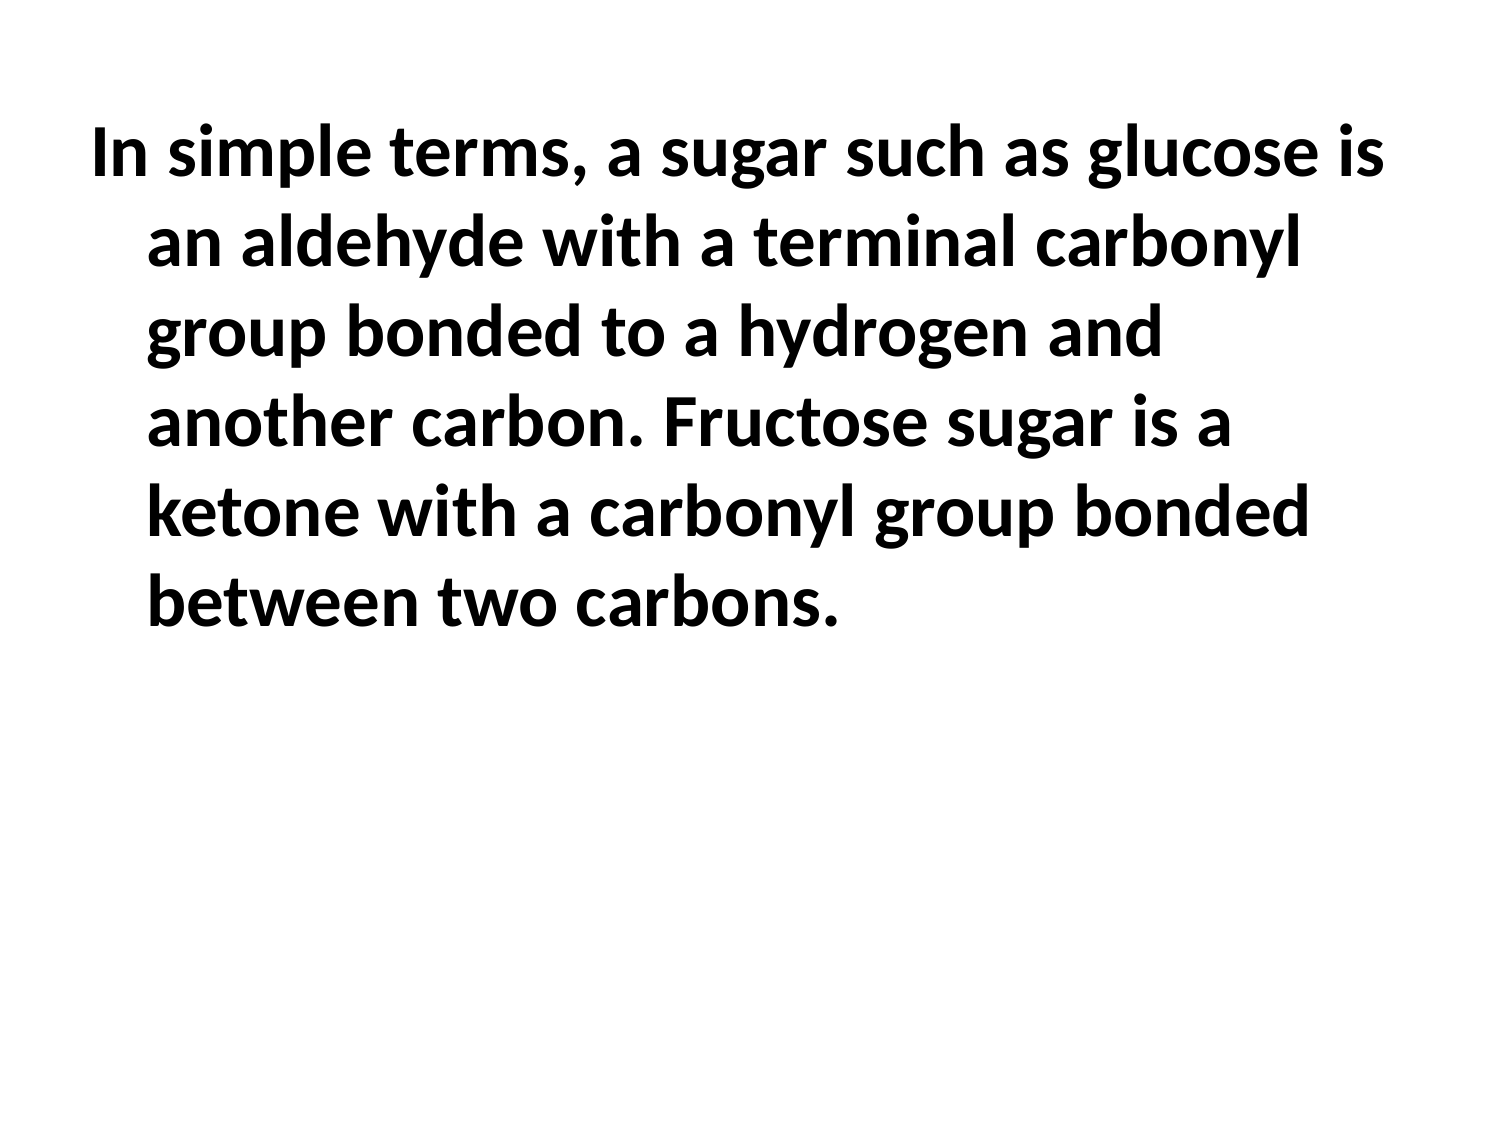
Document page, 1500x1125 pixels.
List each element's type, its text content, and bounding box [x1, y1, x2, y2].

list In simple terms, a sugar such as glucose is an aldehyde with a terminal carbonyl group bonded to a hydrogen and another carbon. Fructose sugar is a ketone with a carbonyl group bonded between two carbons. [75, 93, 1425, 1067]
